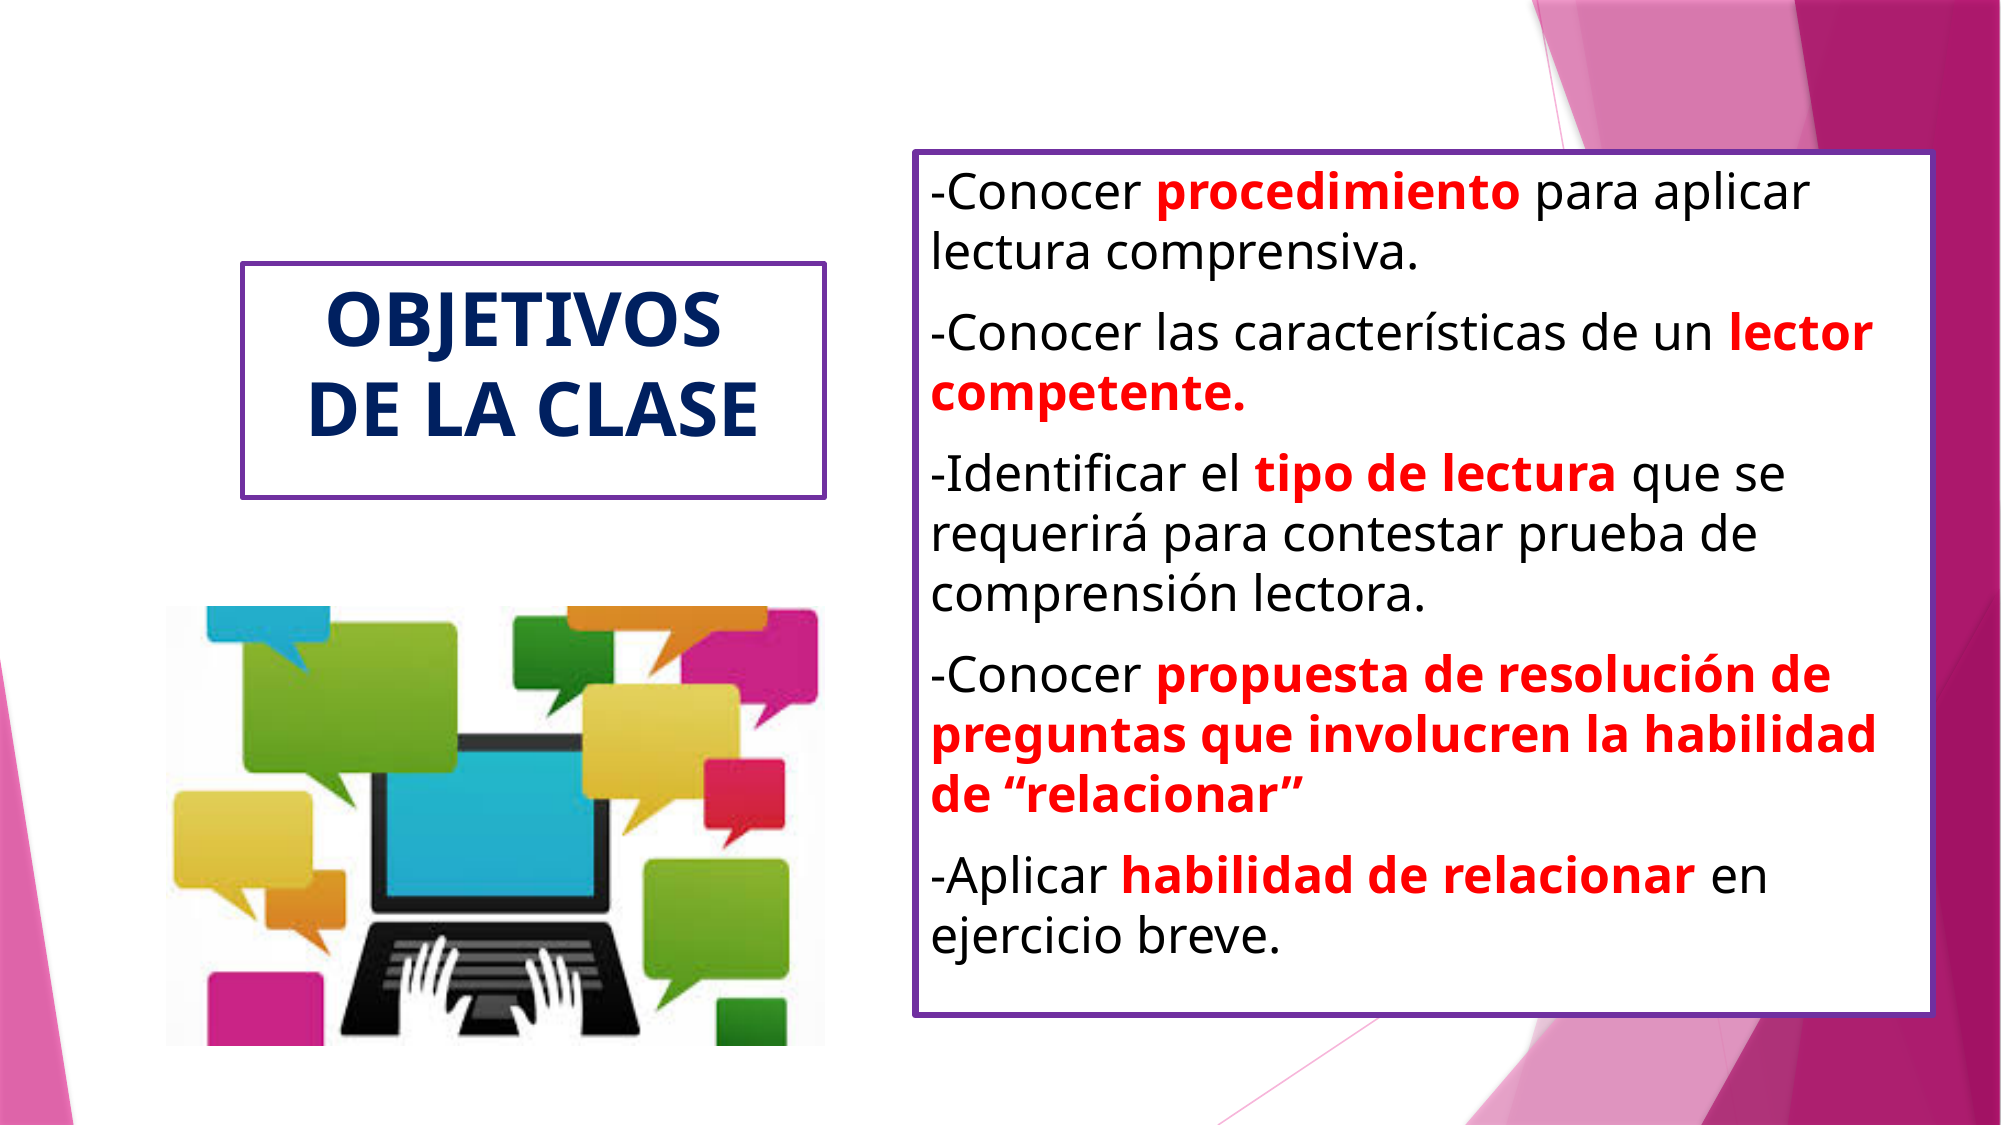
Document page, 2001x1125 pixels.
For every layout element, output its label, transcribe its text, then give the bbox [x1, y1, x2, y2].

title OBJETIVOS DE LA CLASE [242, 263, 825, 498]
picture [166, 605, 825, 1046]
list -Conocer procedimiento para aplicar lectura comprensiva. -Conocer las características de un lector competente. -Identificar el tipo de lectura que se requerirá para contestar prueba de comprensión lectora. -Conocer propuesta de resolución de preguntas que involucren la habilidad de “relacionar” -Aplicar habilidad de relacionar en ejercicio breve. [915, 152, 1934, 1016]
